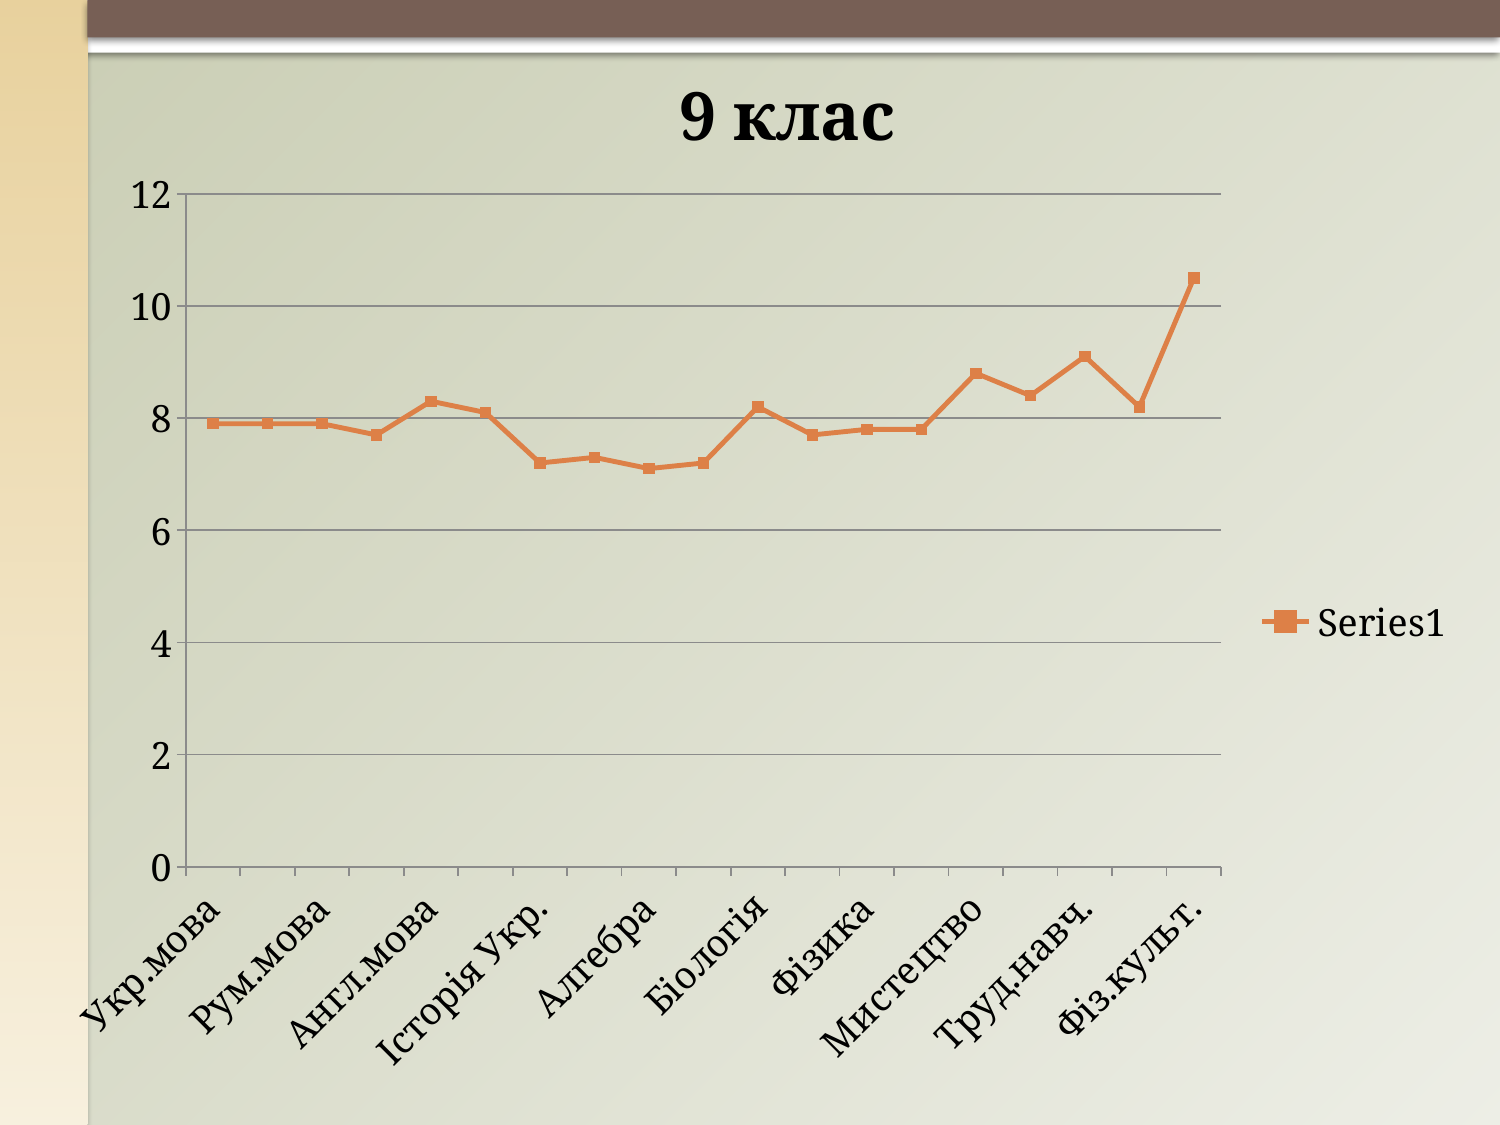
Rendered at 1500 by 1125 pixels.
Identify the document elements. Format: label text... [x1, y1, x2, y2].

list 9 клас [123, 66, 1437, 148]
chart [40, 148, 1471, 1095]
